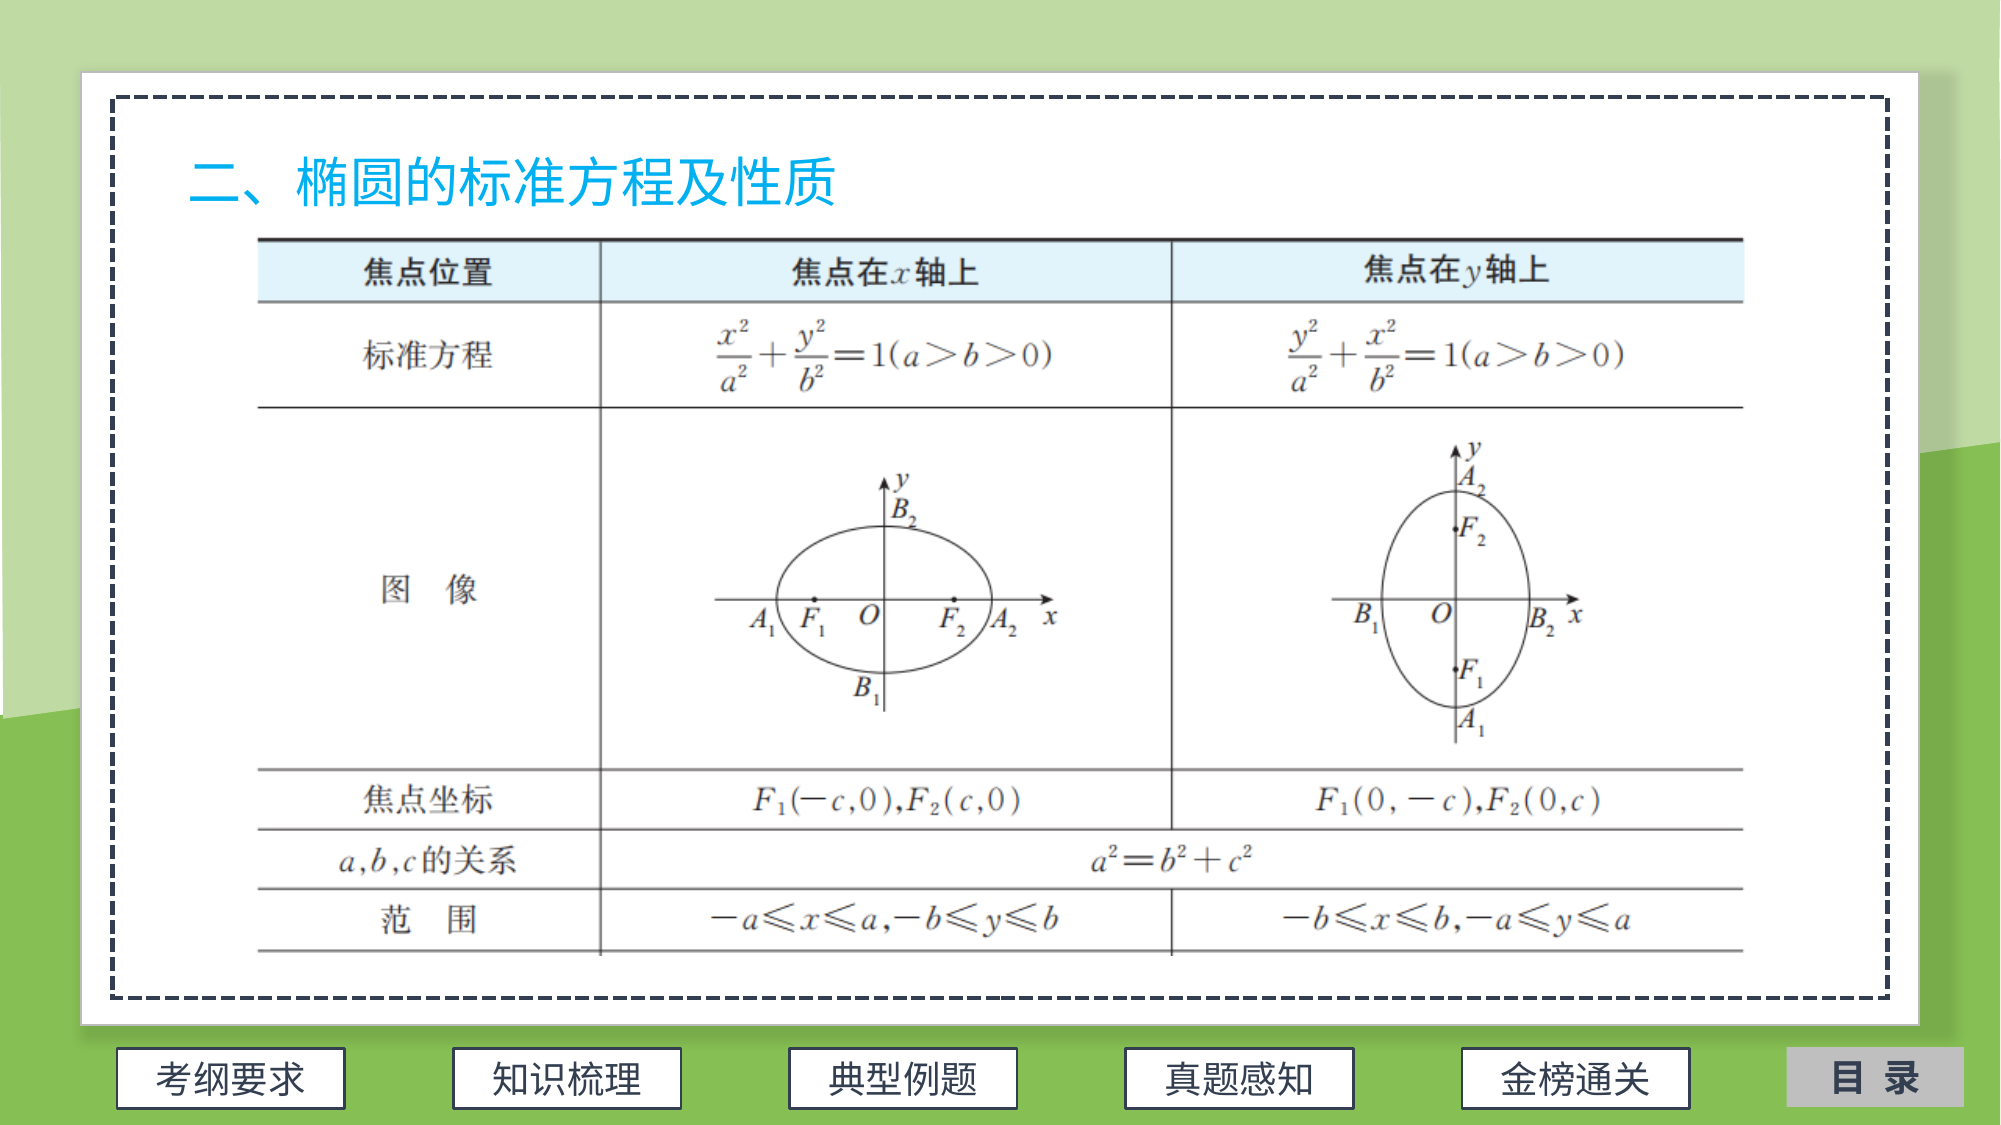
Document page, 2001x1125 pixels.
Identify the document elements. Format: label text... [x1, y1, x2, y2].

picture [252, 235, 1748, 957]
text_box 二、椭圆的标准方程及性质 [172, 132, 1518, 221]
